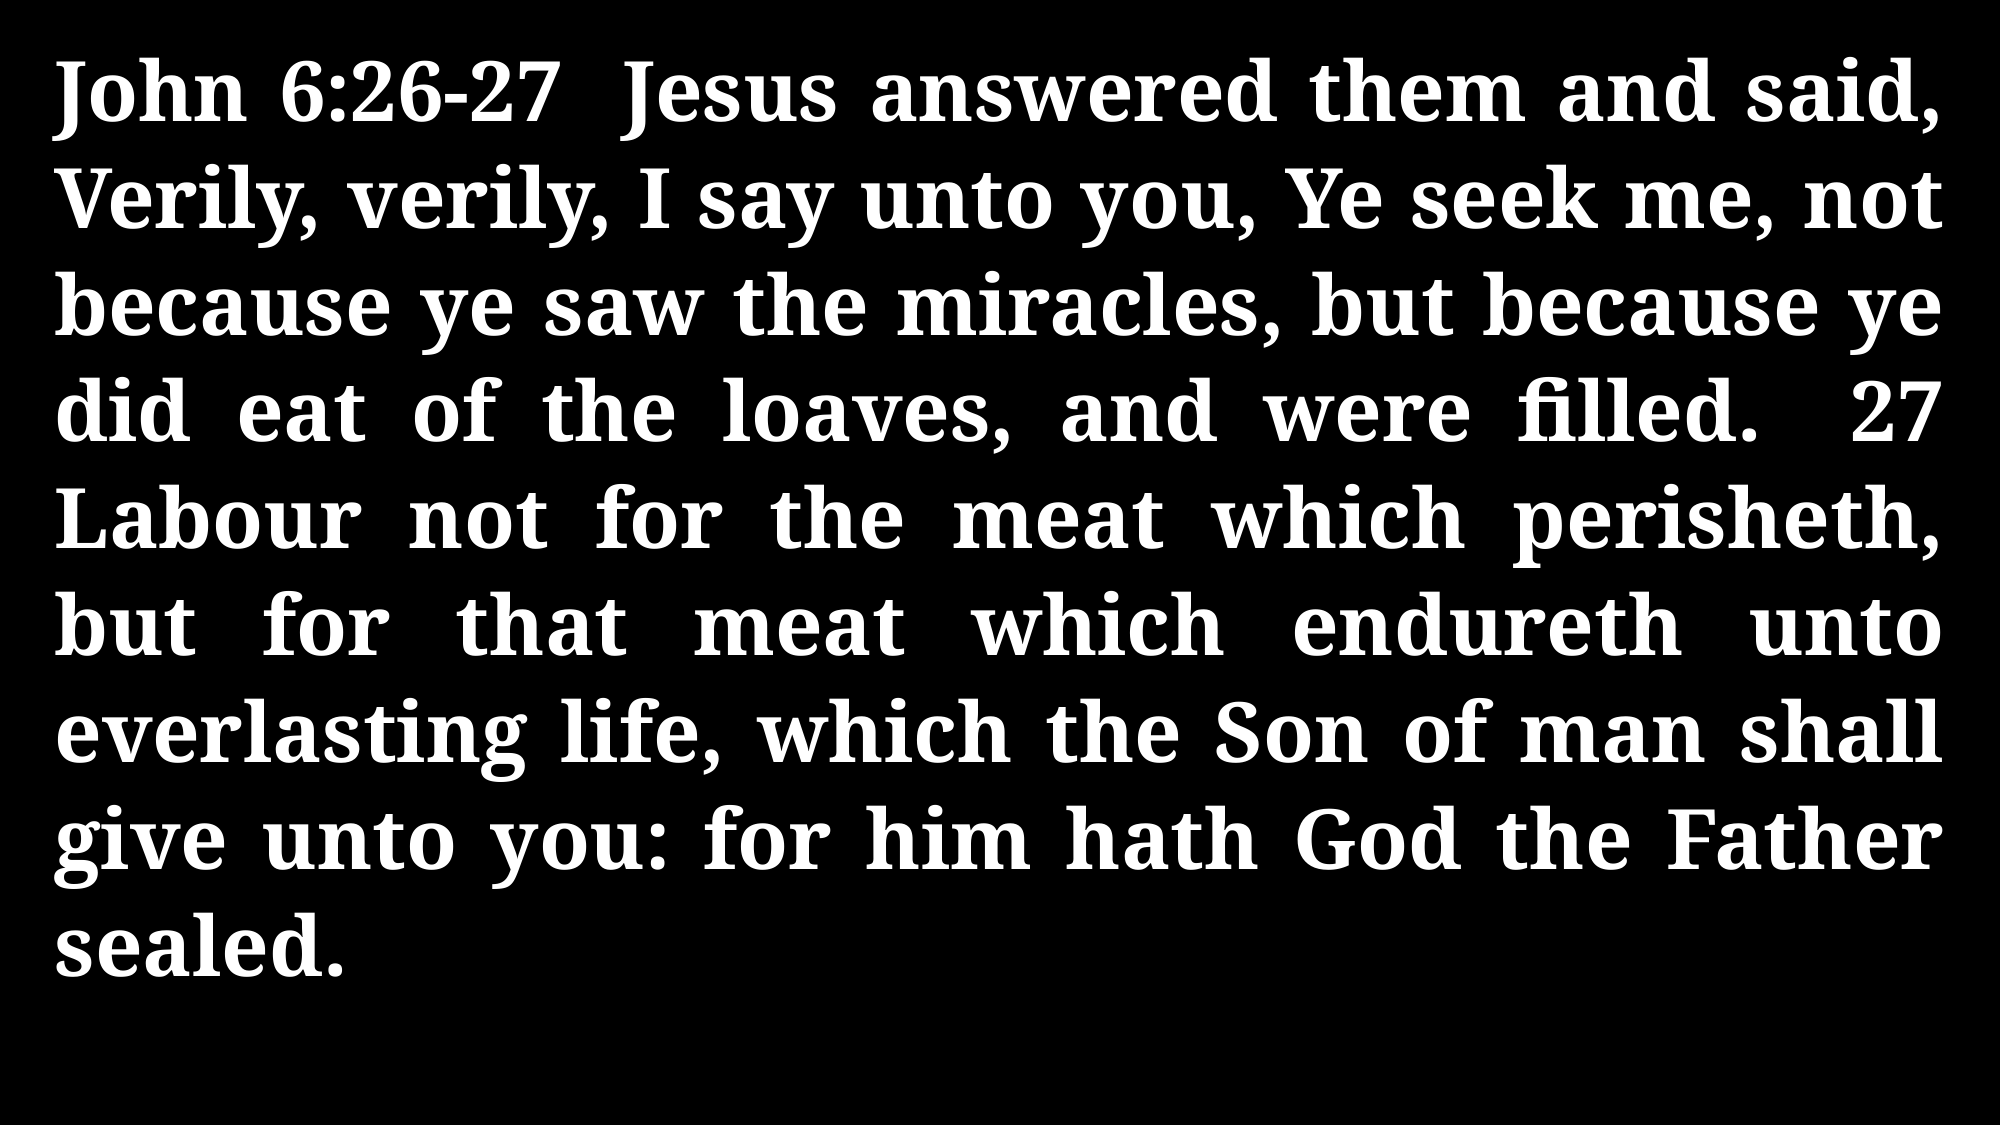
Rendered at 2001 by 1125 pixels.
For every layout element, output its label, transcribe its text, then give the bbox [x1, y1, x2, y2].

text_box John 6:26-27 Jesus answered them and said, Verily, verily, I say unto you, Ye seek me, not because ye saw the miracles, but because ye did eat of the loaves, and were filled. 27 Labour not for the meat which perisheth, but for that meat which endureth unto everlasting life, which the Son of man shall give unto you: for him hath God the Father sealed. [39, 23, 1961, 1001]
